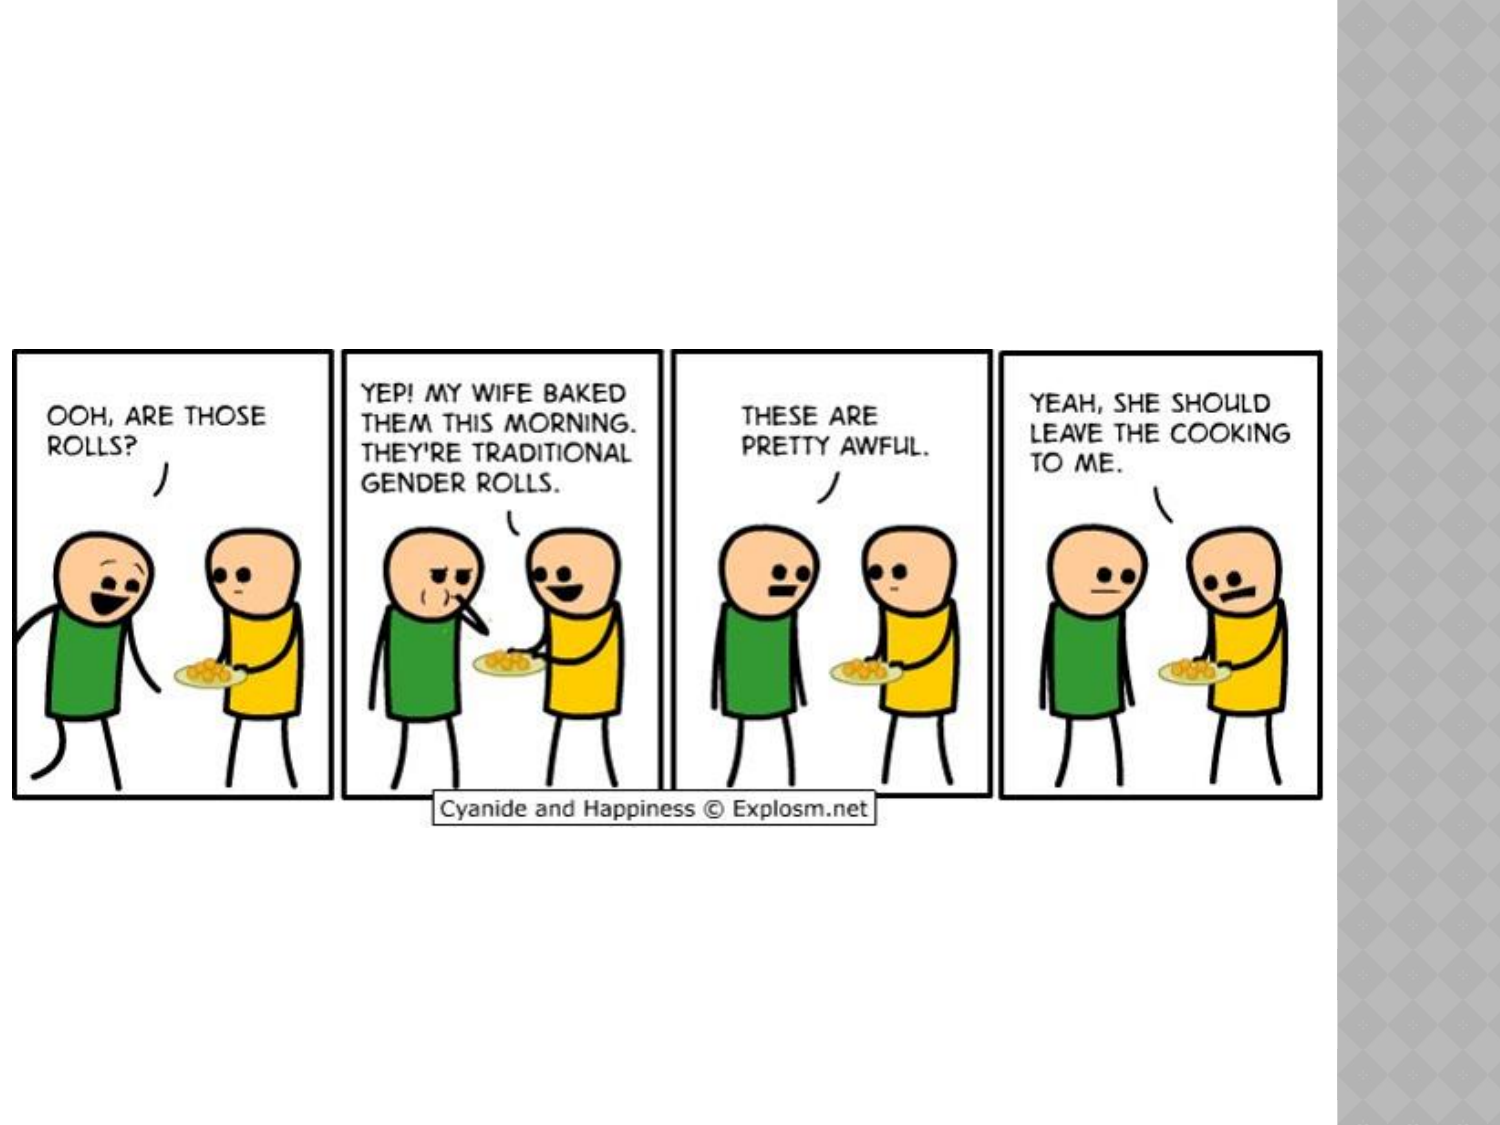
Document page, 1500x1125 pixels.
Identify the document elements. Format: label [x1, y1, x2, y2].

picture [12, 349, 1326, 828]
